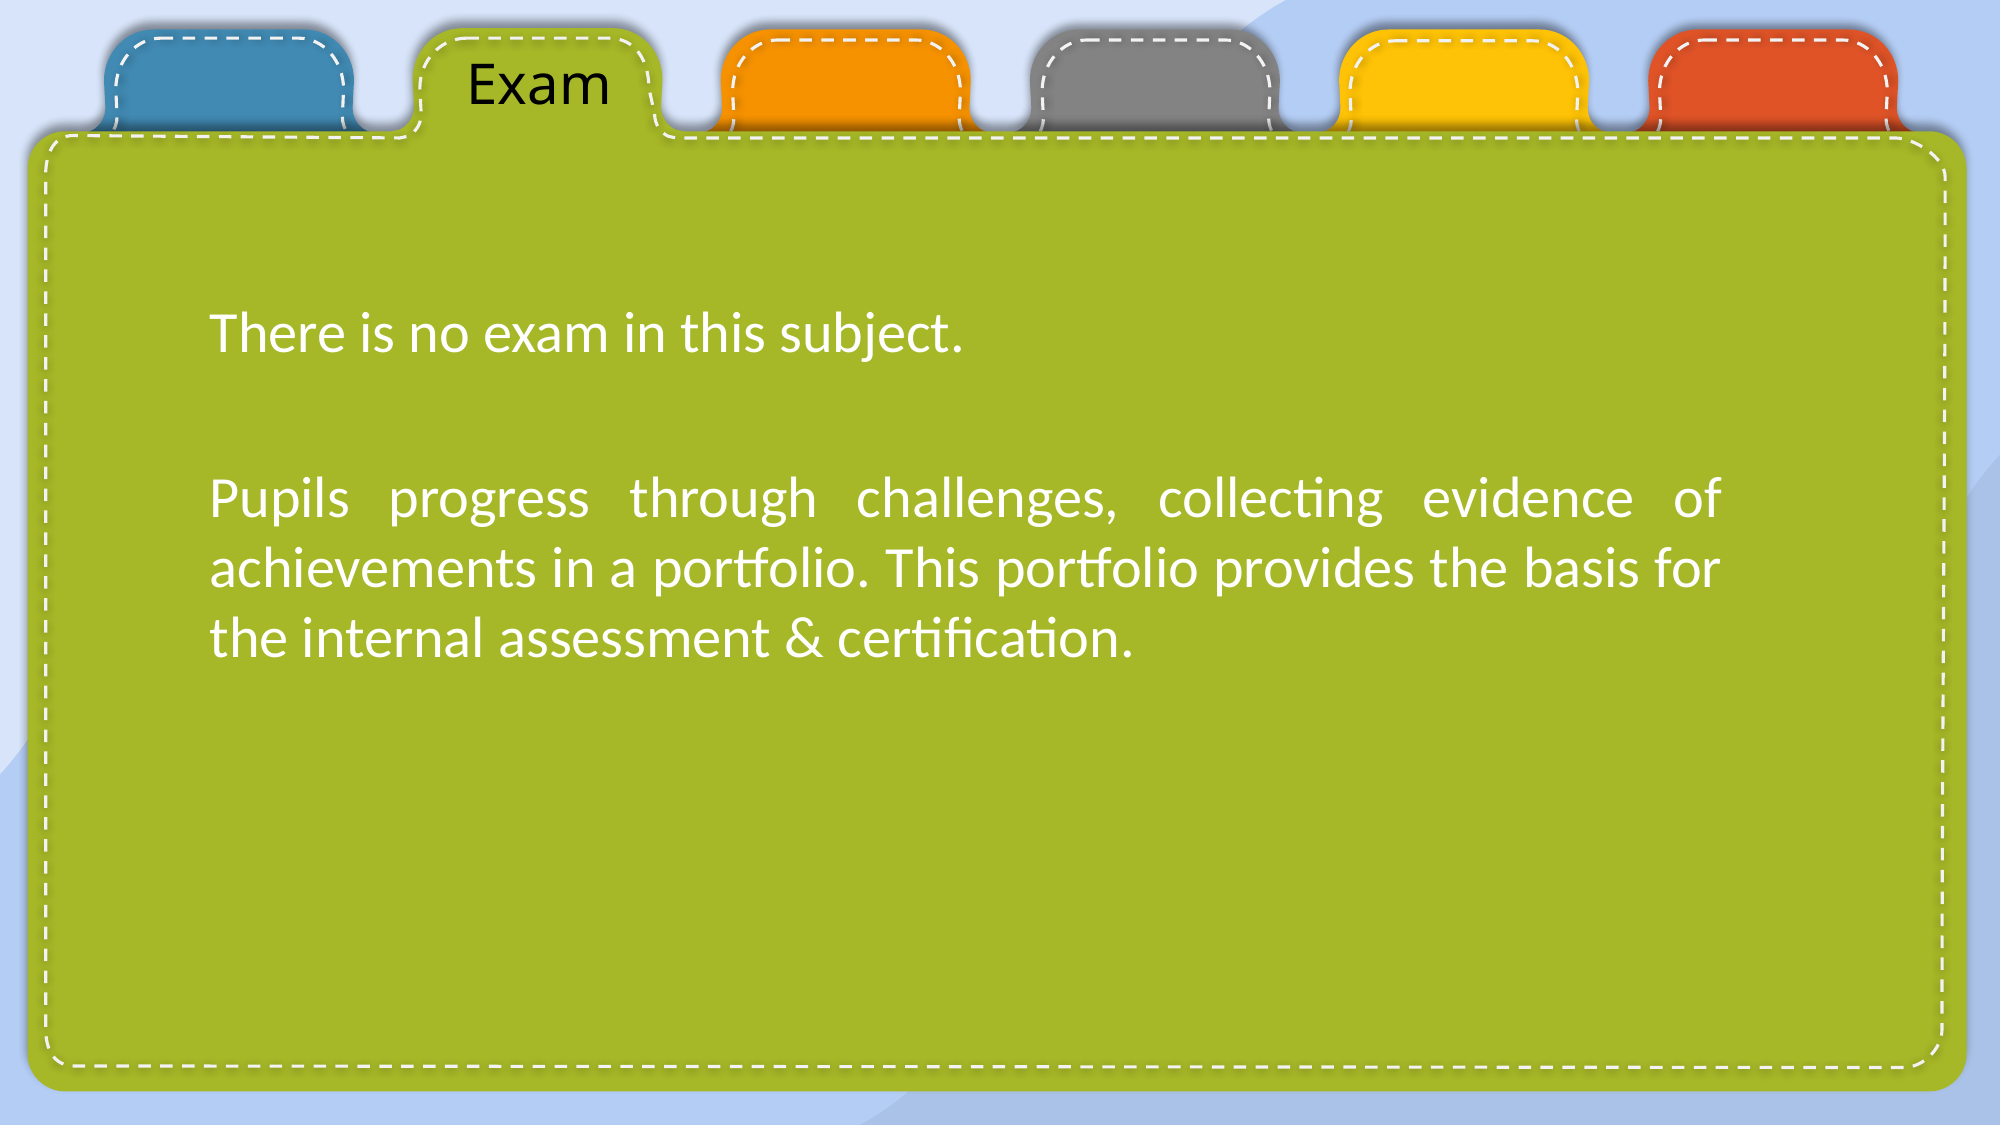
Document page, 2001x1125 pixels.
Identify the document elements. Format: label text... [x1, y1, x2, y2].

text_box Exam [438, 44, 640, 120]
text_box There is no exam in this subject. Pupils progress through challenges, collecting evidence of achievements in a portfolio. This portfolio provides the basis for the internal assessment & certification. [195, 287, 1737, 876]
